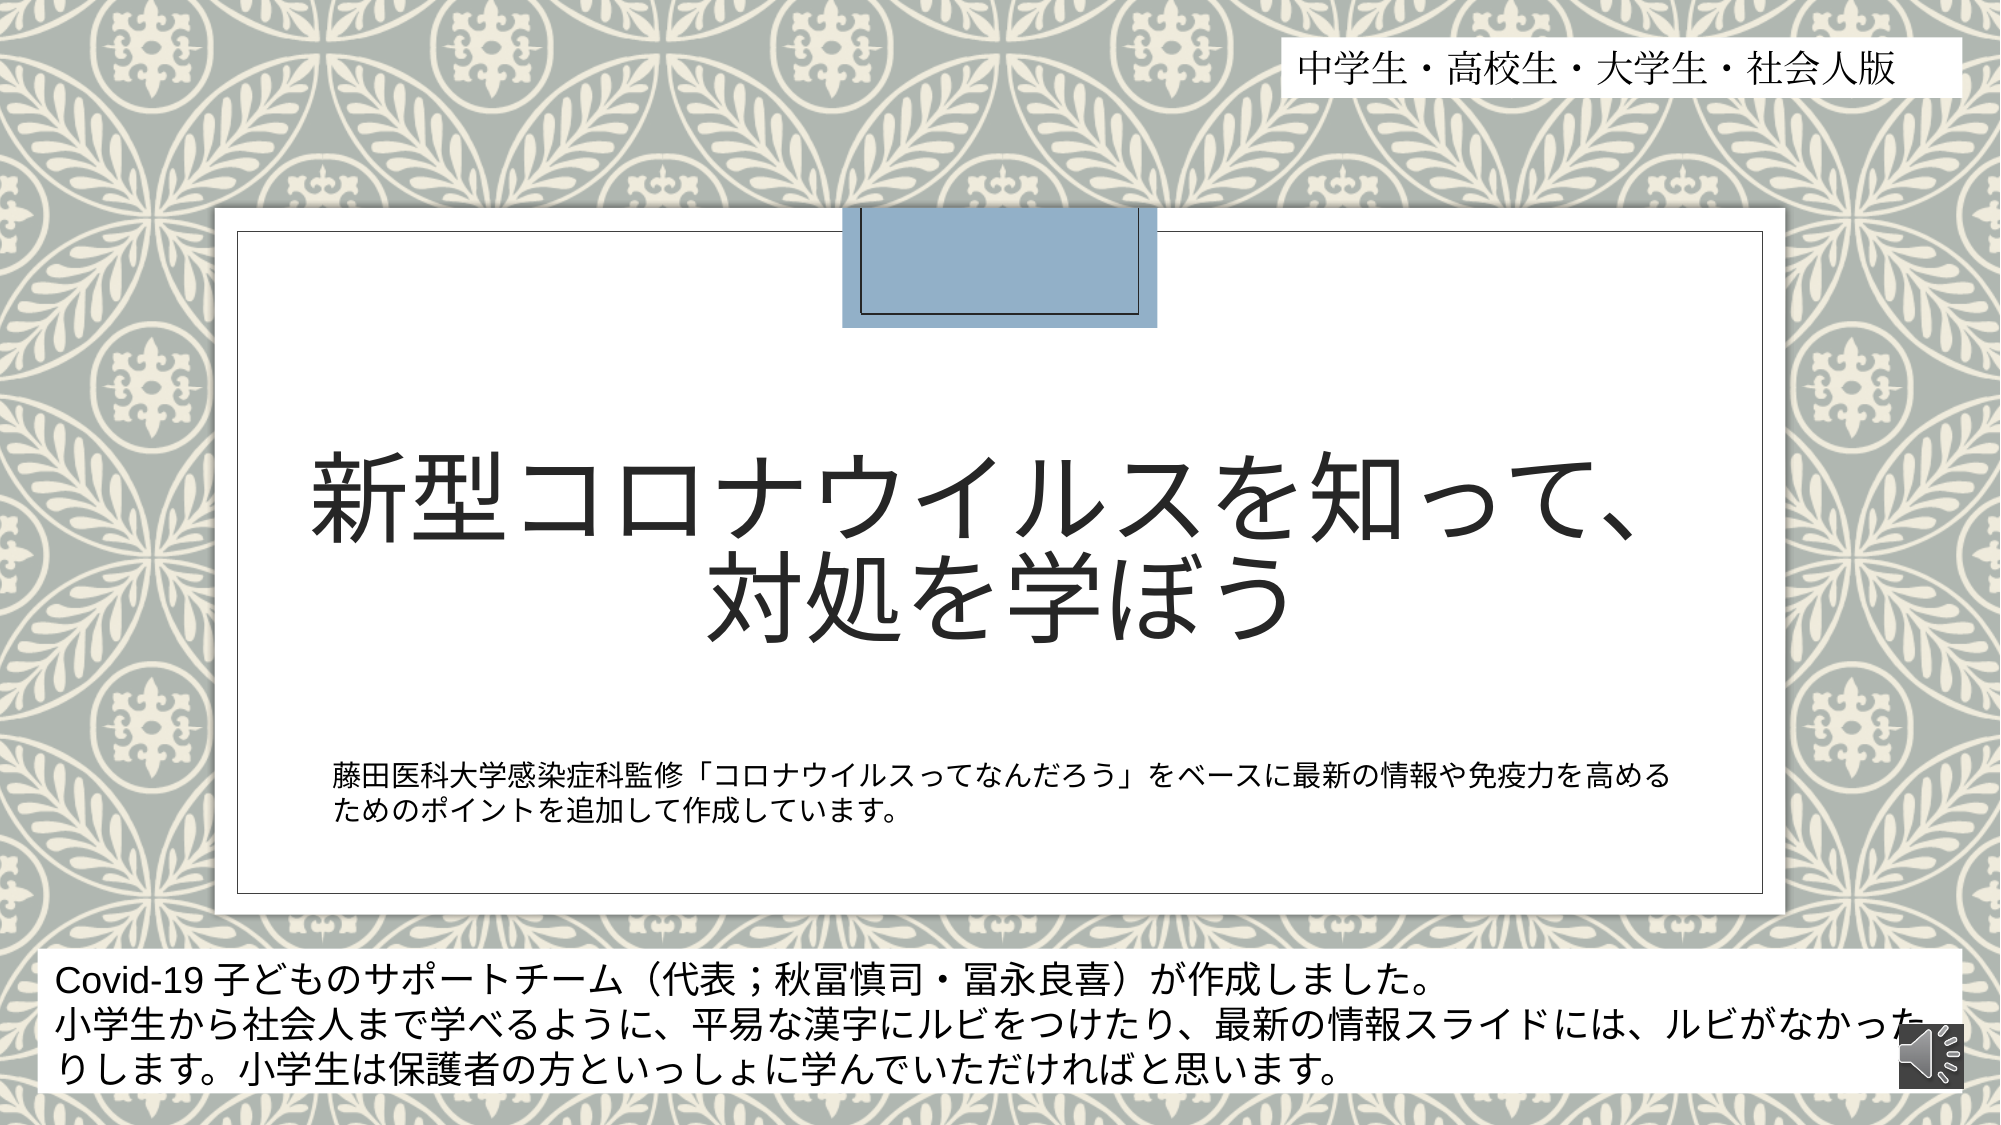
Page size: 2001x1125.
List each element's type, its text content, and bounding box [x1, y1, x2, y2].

text_box 藤田医科大学感染症科監修「コロナウイルスってなんだろう」をベースに最新の情報や免疫力を高めるためのポイントを追加して作成しています。 [317, 750, 1691, 836]
text_box 中学生・高校生・大学生・社会人版 [1281, 37, 1963, 98]
text_box Covid-19子どものサポートチーム（代表；秋冨慎司・冨永良喜）が作成しました。 小学生から社会人まで学べるように、平易な漢字にルビをつけたり、最新の情報スライドには、ルビがなかったりします。小学生は保護者の方といっしょに学んでいただければと思います。 [37, 948, 1963, 1094]
picture [1897, 1022, 1965, 1090]
title 新型コロナウイルスを知って、対処を学ぼう [264, 343, 1744, 769]
